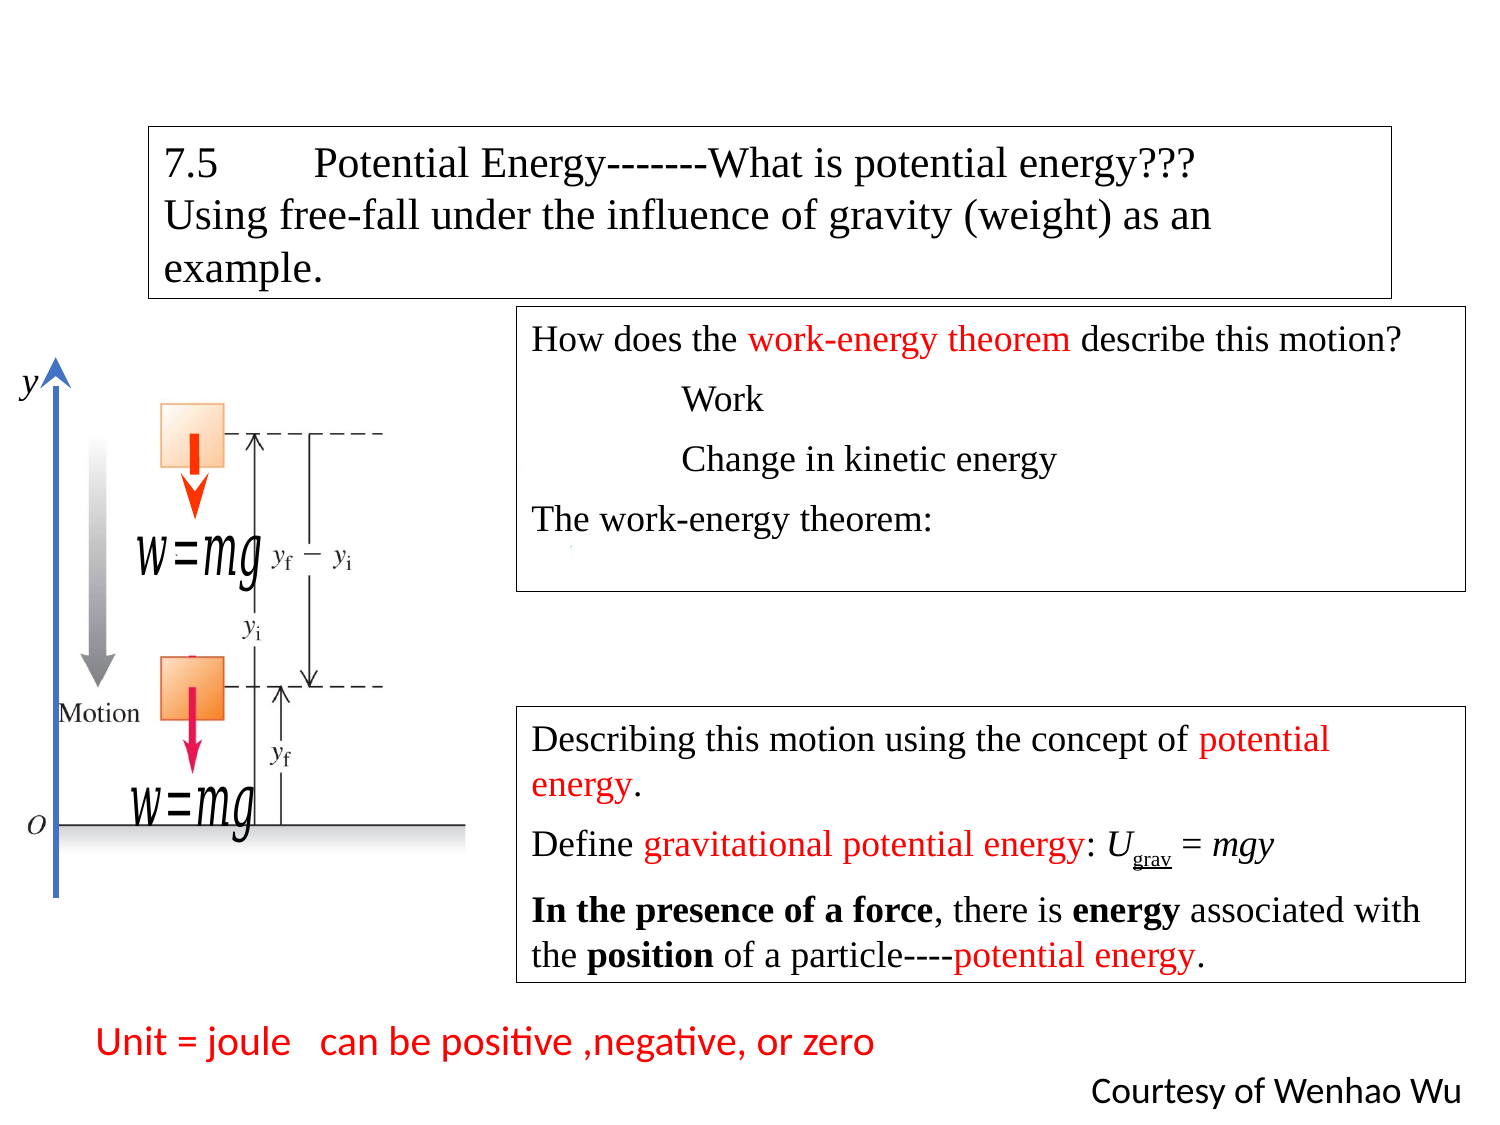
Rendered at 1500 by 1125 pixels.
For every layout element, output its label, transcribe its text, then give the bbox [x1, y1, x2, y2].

text_box Courtesy of Wenhao Wu [1076, 1059, 1500, 1119]
text_box Describing this motion using the concept of potential energy. Define gravitational potential energy: Ugrav = mgy In the presence of a force, there is energy associated with the position of a particle----potential energy. [516, 706, 1466, 938]
text_box Unit = joule can be positive ,negative, or zero [80, 1006, 930, 1072]
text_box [7, 348, 577, 932]
text_box 7.5 Potential Energy-------What is potential energy??? Using free-fall under the influence of gravity (weight) as an example. [148, 126, 1392, 299]
